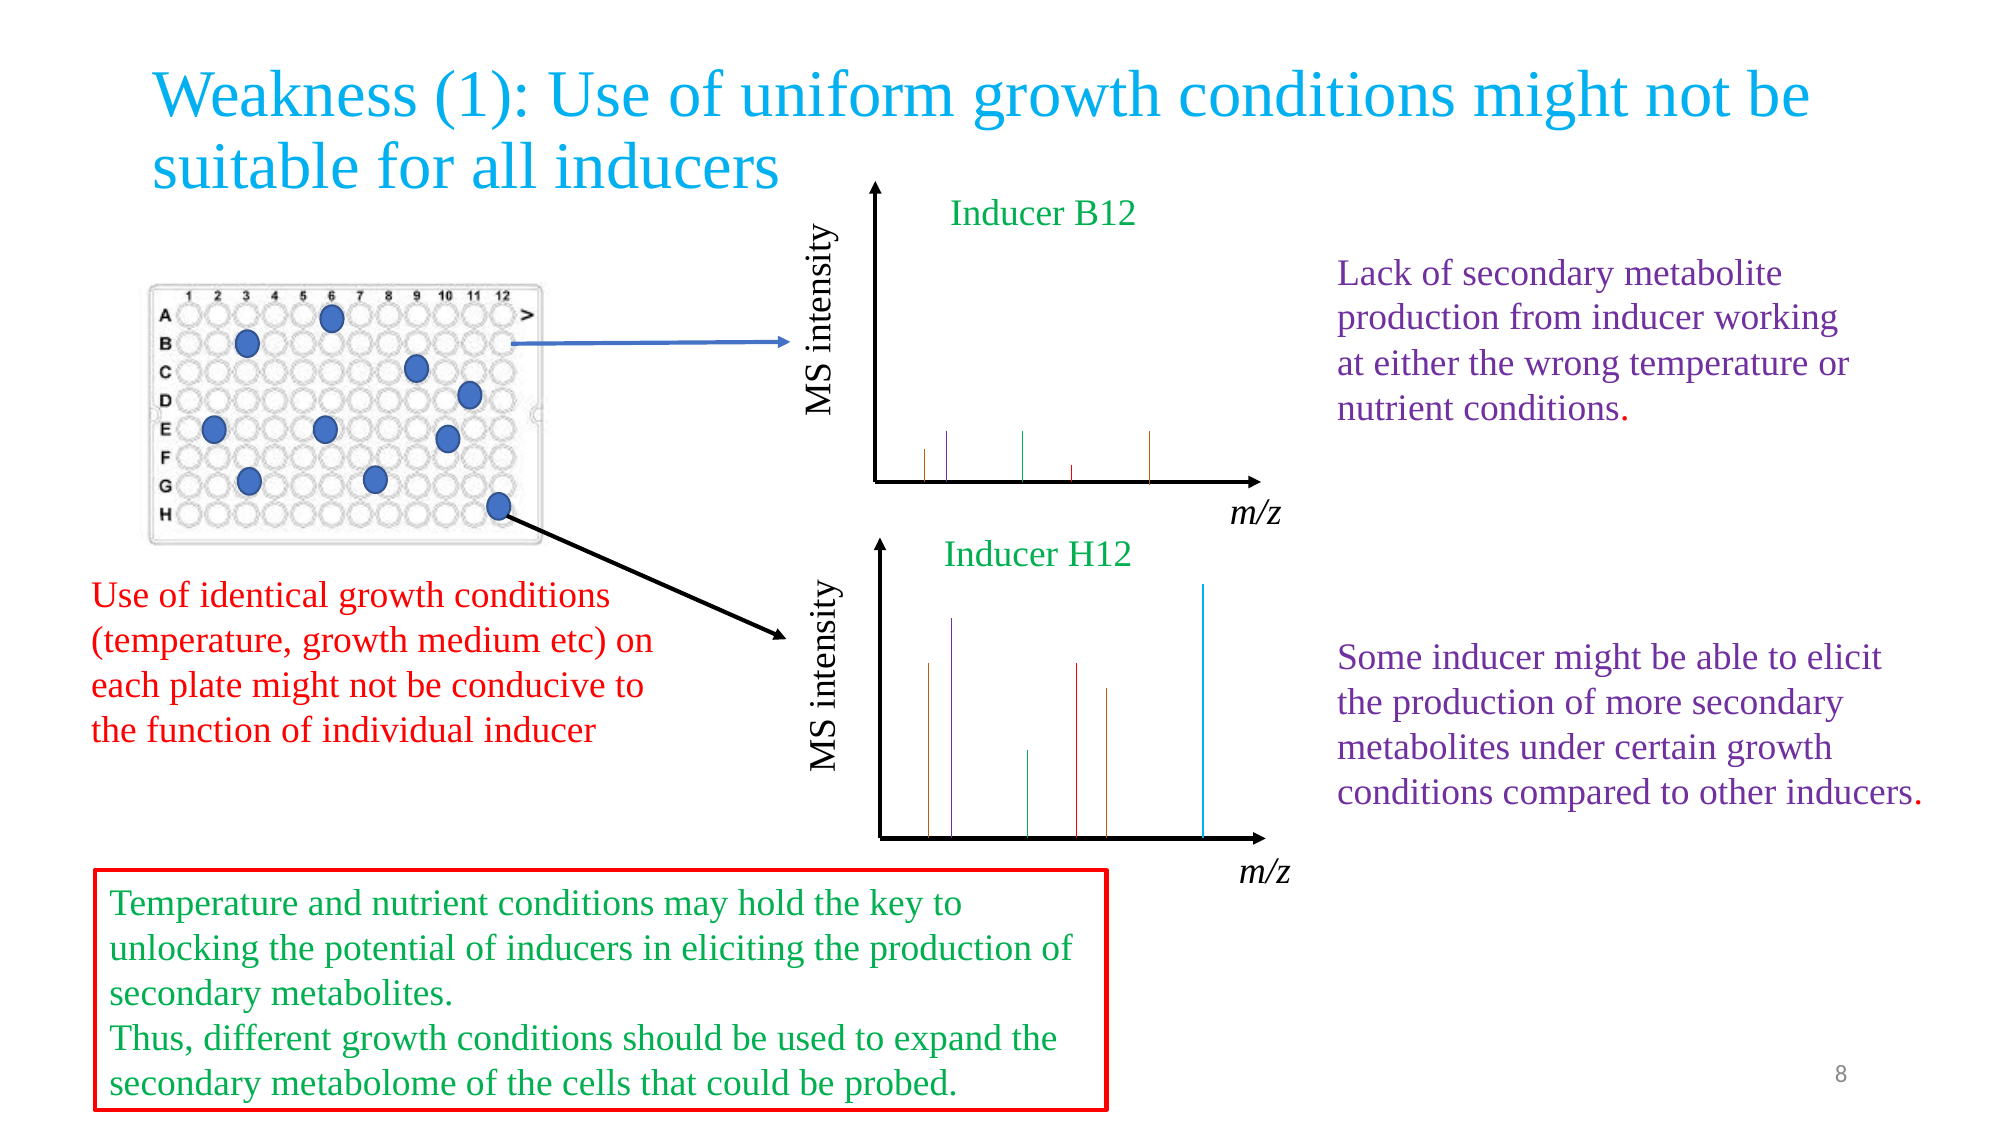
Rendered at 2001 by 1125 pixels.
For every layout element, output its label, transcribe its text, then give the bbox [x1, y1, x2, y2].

text_box MS intensity [790, 537, 850, 788]
text_box Use of identical growth conditions (temperature, growth medium etc) on each plate might not be conducive to the function of individual inducer [76, 562, 704, 758]
text_box Inducer H12 [928, 522, 1168, 582]
text_box m/z [1224, 838, 1365, 899]
text_box Inducer B12 [935, 181, 1174, 241]
text_box Temperature and nutrient conditions may hold the key to unlocking the potential of inducers in eliciting the production of secondary metabolites. Thus, different growth conditions should be used to expand the secondary metabolome of the cells that could be probed. [94, 870, 1107, 1110]
slide_number 8 [1412, 1042, 1863, 1103]
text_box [506, 515, 787, 640]
text_box MS intensity [785, 181, 846, 432]
text_box Lack of secondary metabolite production from inducer working at either the wrong temperature or nutrient conditions. [1322, 240, 1868, 435]
text_box m/z [1215, 479, 1356, 540]
title Weakness (1): Use of uniform growth conditions might not be suitable for all inducers [137, 22, 1863, 240]
picture [137, 270, 558, 563]
text_box Some inducer might be able to elicit the production of more secondary metabolites under certain growth conditions compared to other inducers. [1322, 624, 1950, 820]
